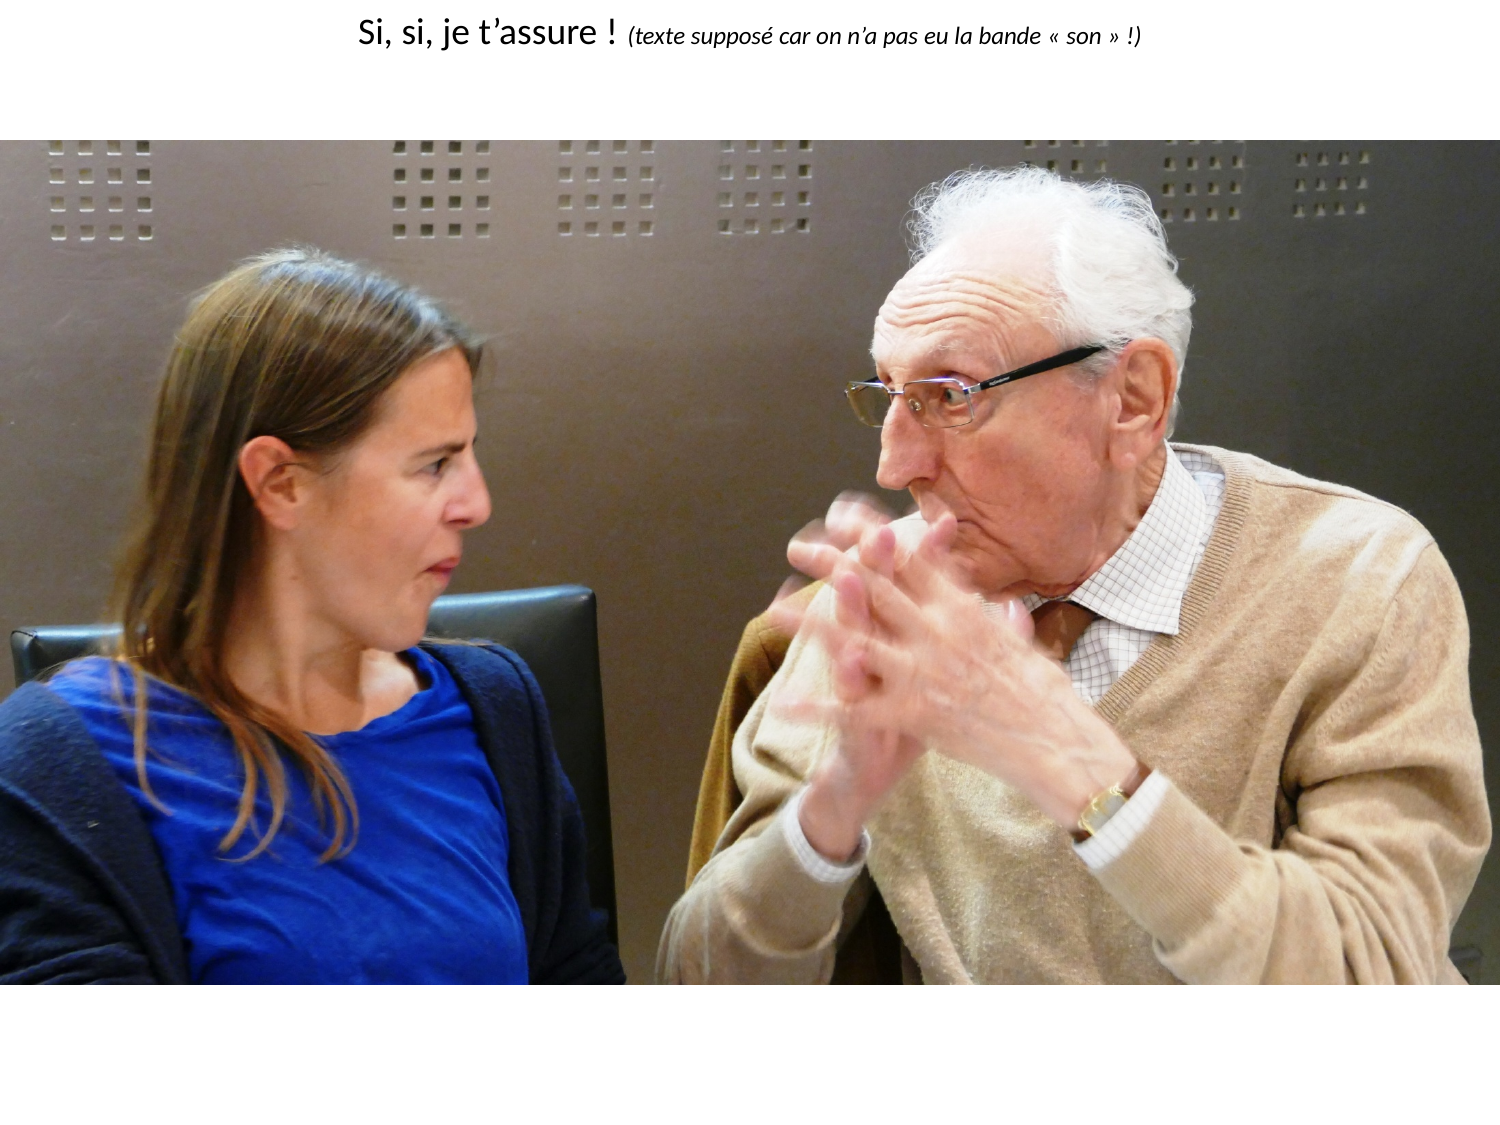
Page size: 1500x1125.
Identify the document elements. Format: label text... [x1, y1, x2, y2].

picture [0, 140, 1500, 985]
text_box Si, si, je t’assure ! (texte supposé car on n’a pas eu la bande « son » !) [0, 0, 1500, 60]
